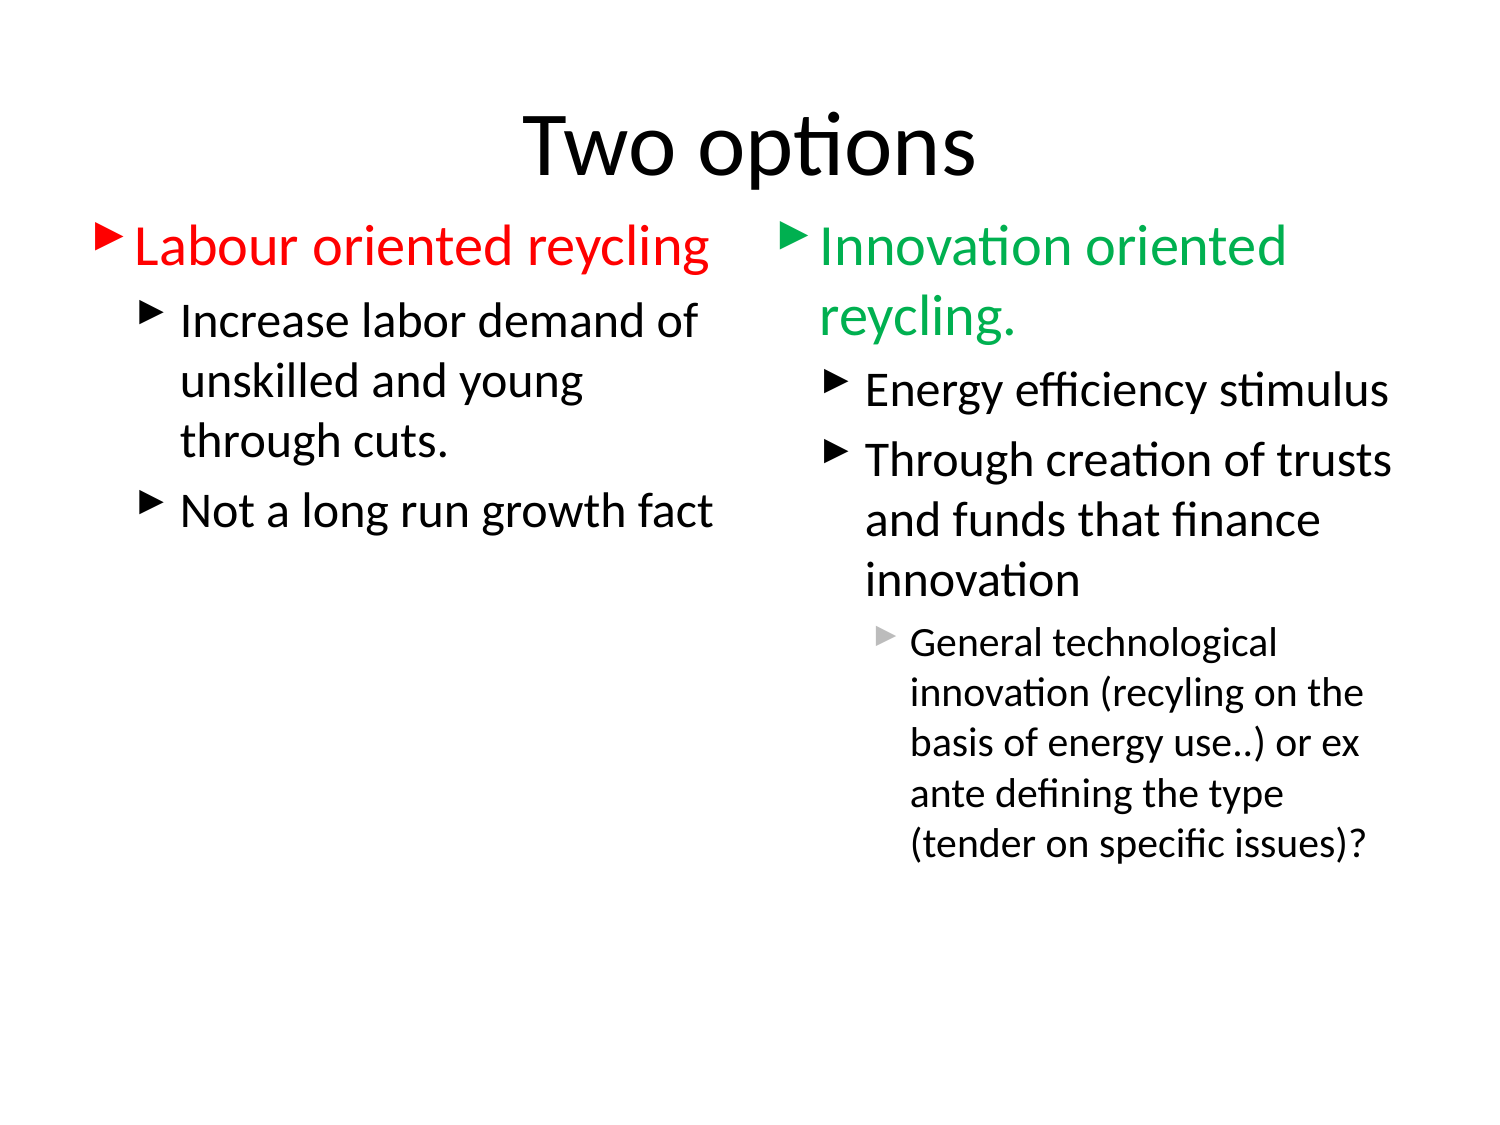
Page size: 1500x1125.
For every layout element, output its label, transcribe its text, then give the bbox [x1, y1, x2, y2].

title Two options [75, 45, 1425, 233]
list Labour oriented reycling Increase labor demand of unskilled and young through cuts. Not a long run growth fact [75, 200, 738, 1010]
list Innovation oriented reycling. Energy efficiency stimulus Through creation of trusts and funds that finance innovation General technological innovation (recyling on the basis of energy use..) or ex ante defining the type (tender on specific issues)? [759, 199, 1423, 1010]
